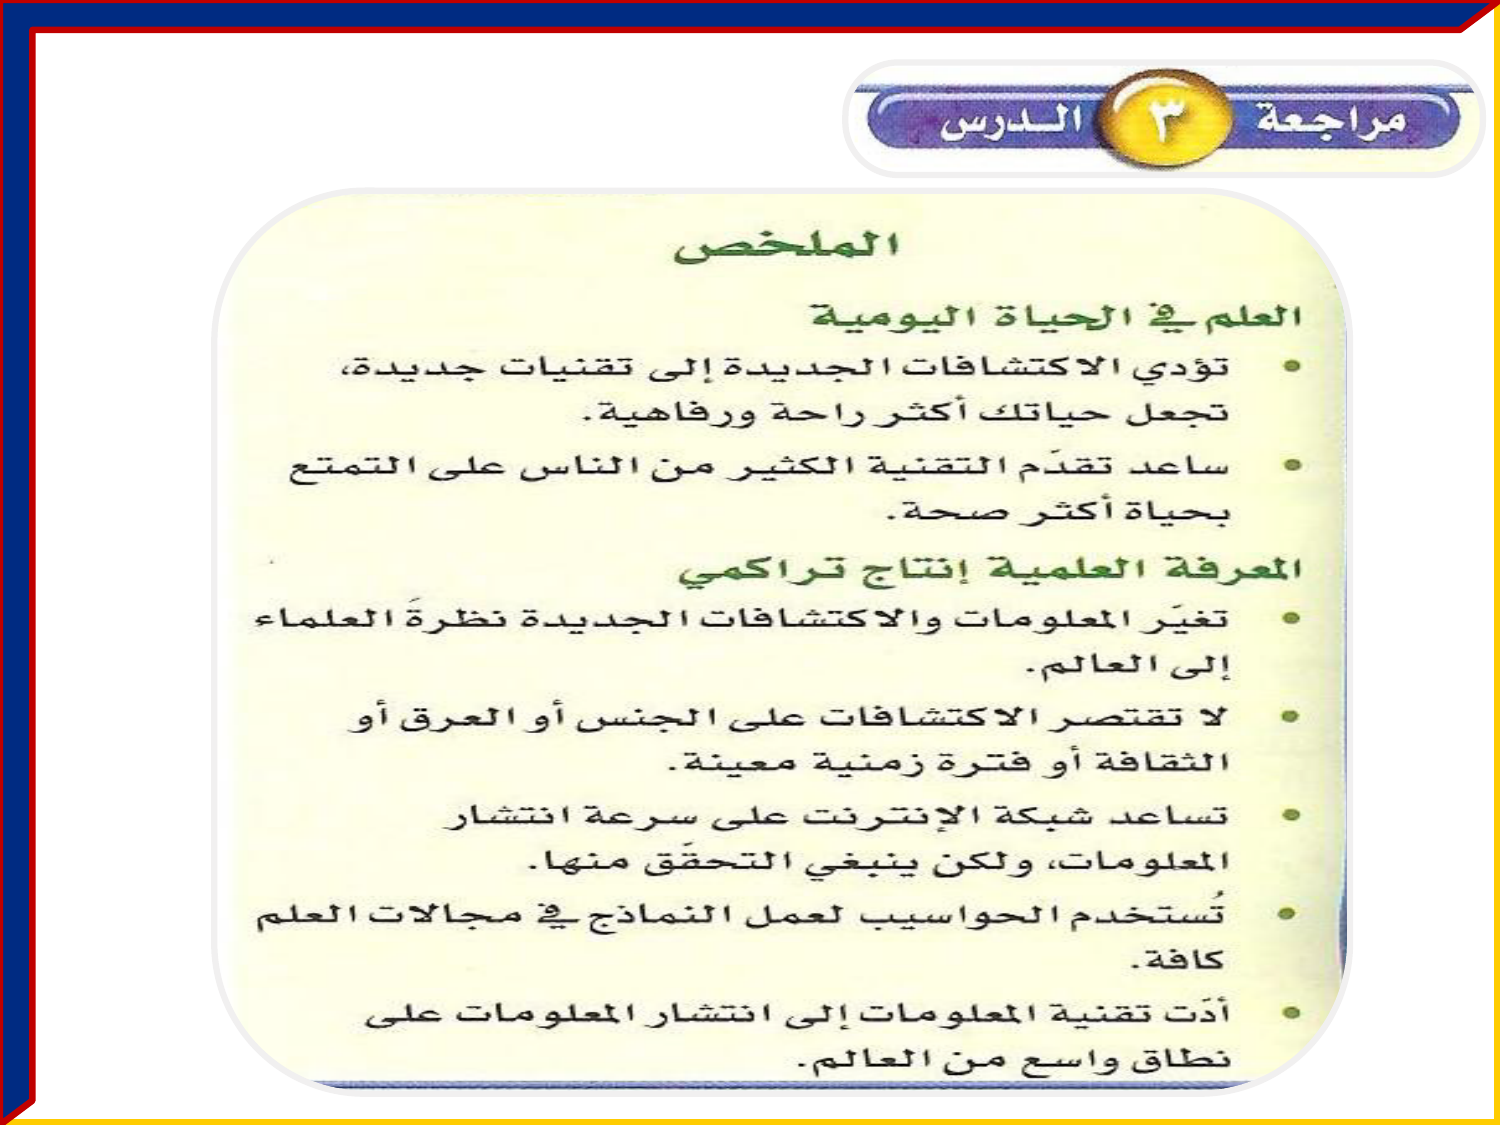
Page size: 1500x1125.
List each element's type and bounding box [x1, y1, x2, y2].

picture [214, 190, 1350, 1094]
picture [845, 62, 1483, 175]
